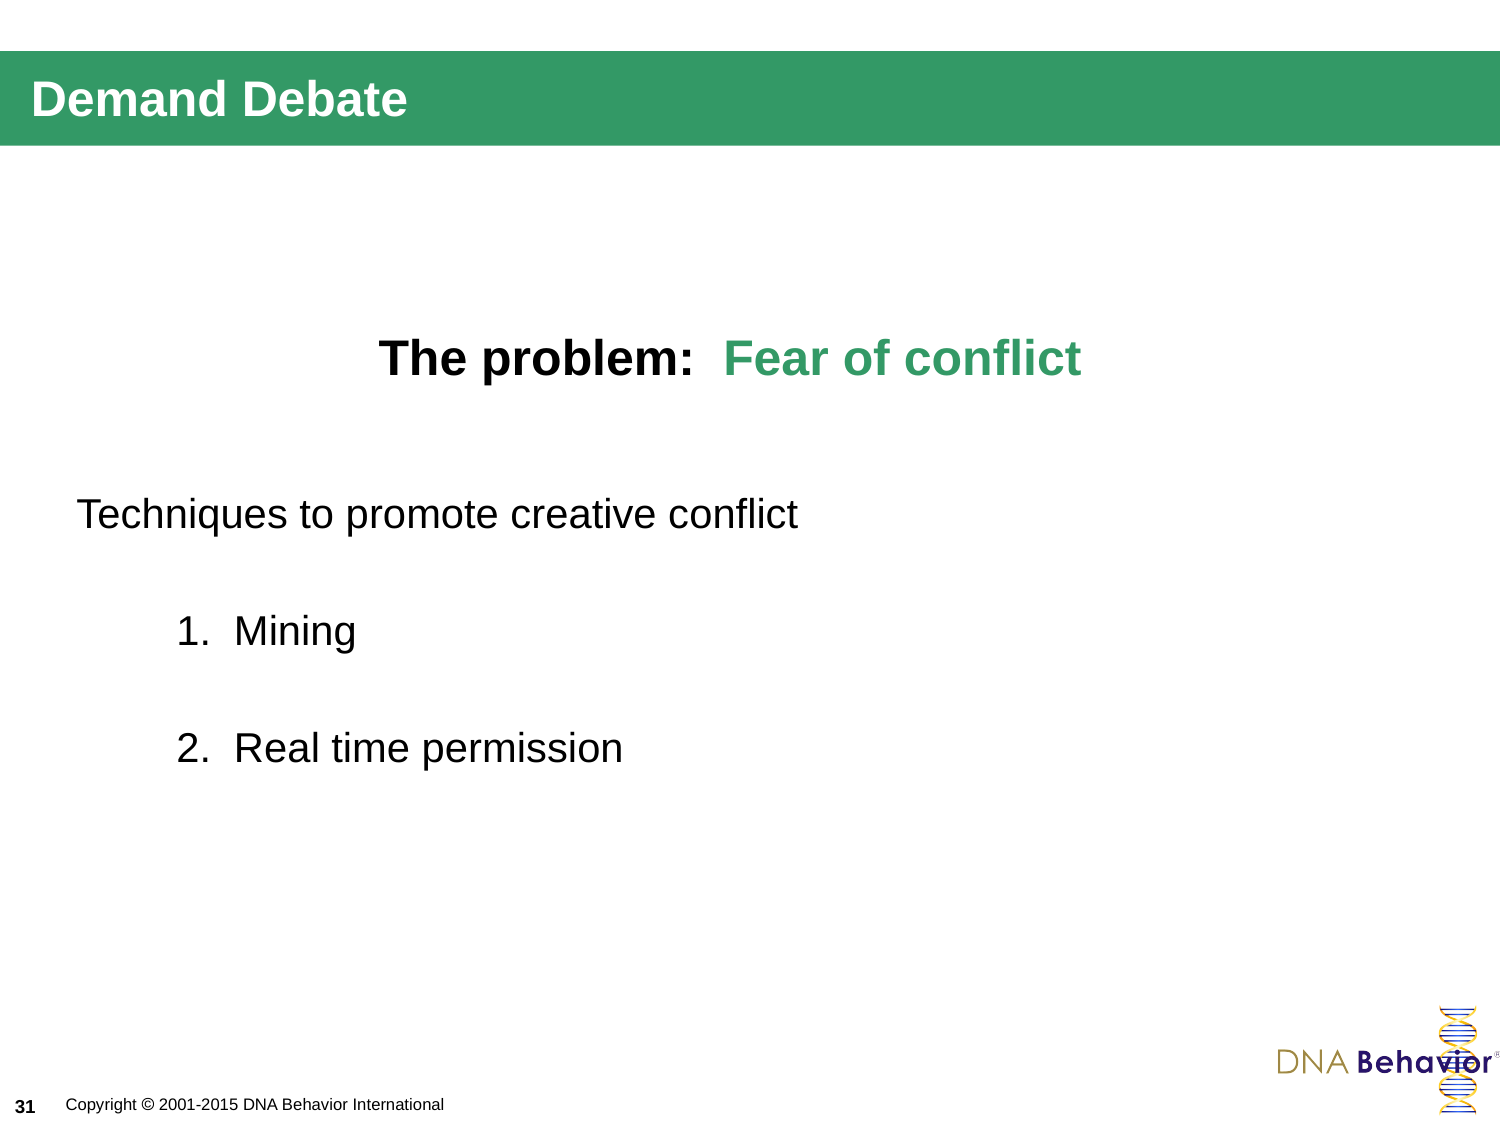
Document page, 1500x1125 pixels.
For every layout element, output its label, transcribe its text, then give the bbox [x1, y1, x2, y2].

list The problem: Fear of conflict Techniques to promote creative conflict 1. Mining 2. Real time permission [76, 196, 1400, 900]
title Demand Debate [0, 60, 1376, 133]
picture [1275, 994, 1500, 1125]
